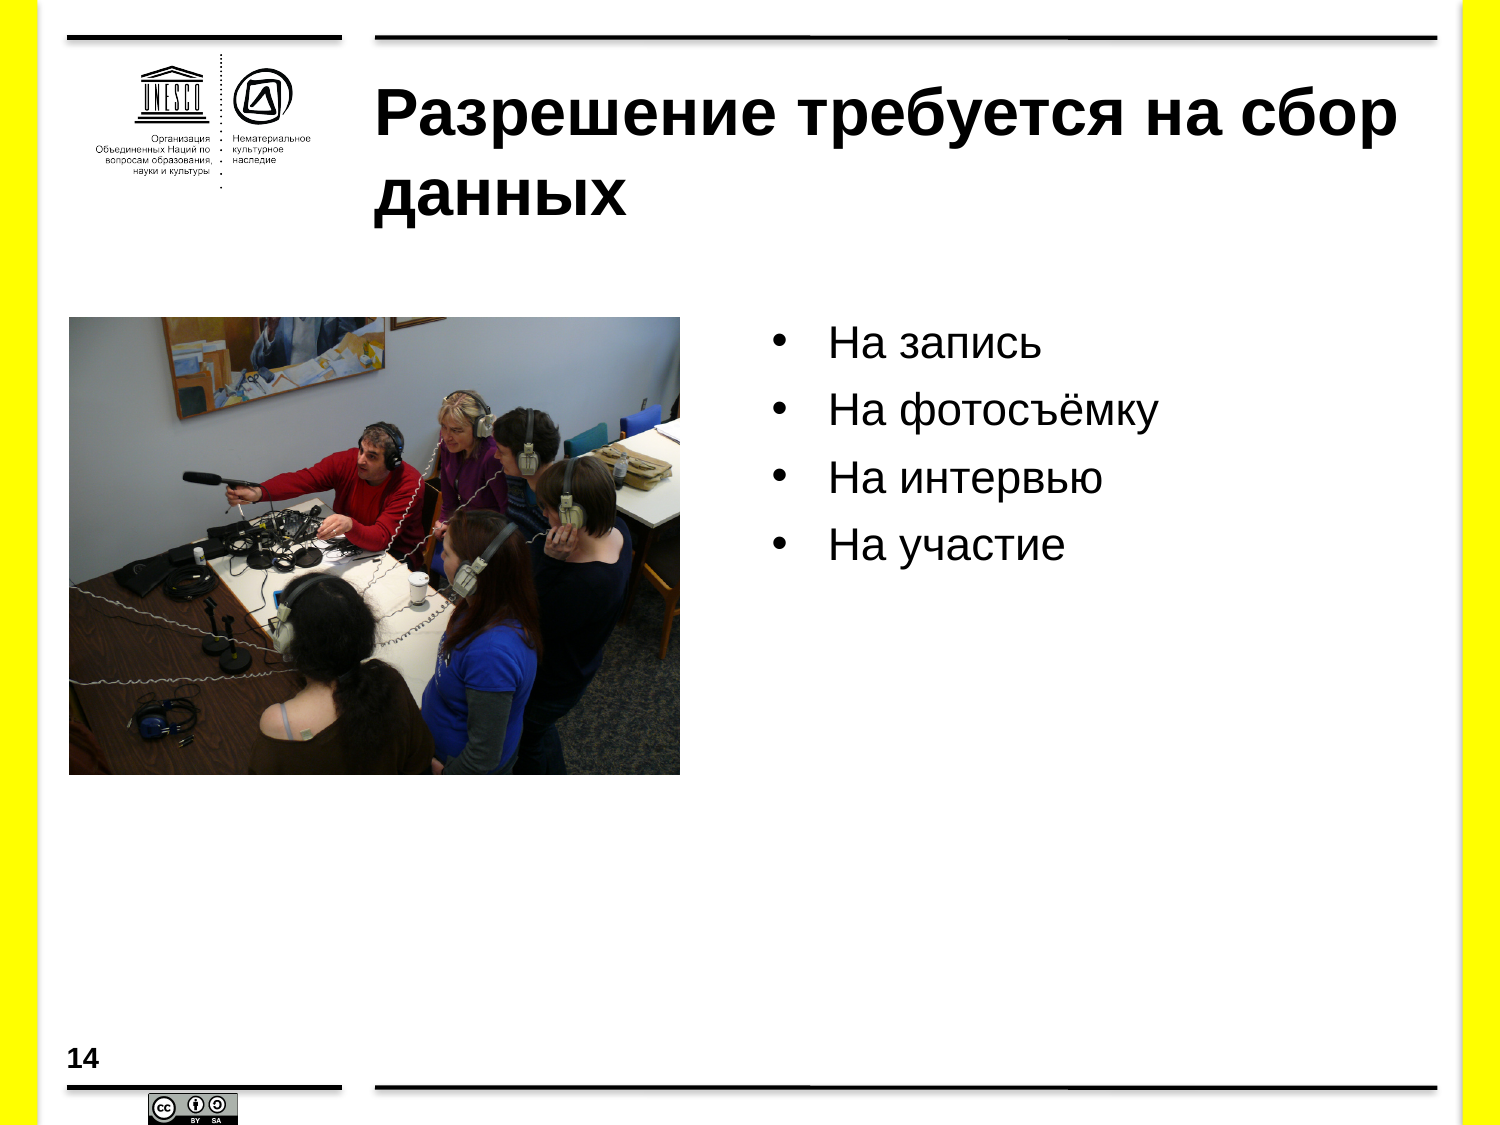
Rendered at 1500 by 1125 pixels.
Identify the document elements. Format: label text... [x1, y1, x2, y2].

picture [148, 1093, 238, 1125]
picture [86, 54, 322, 199]
list На запись На фотосъёмку На интервью На участие [756, 312, 1262, 751]
picture [69, 317, 680, 775]
title Разрешение требуется на сбор данных [374, 68, 1438, 231]
